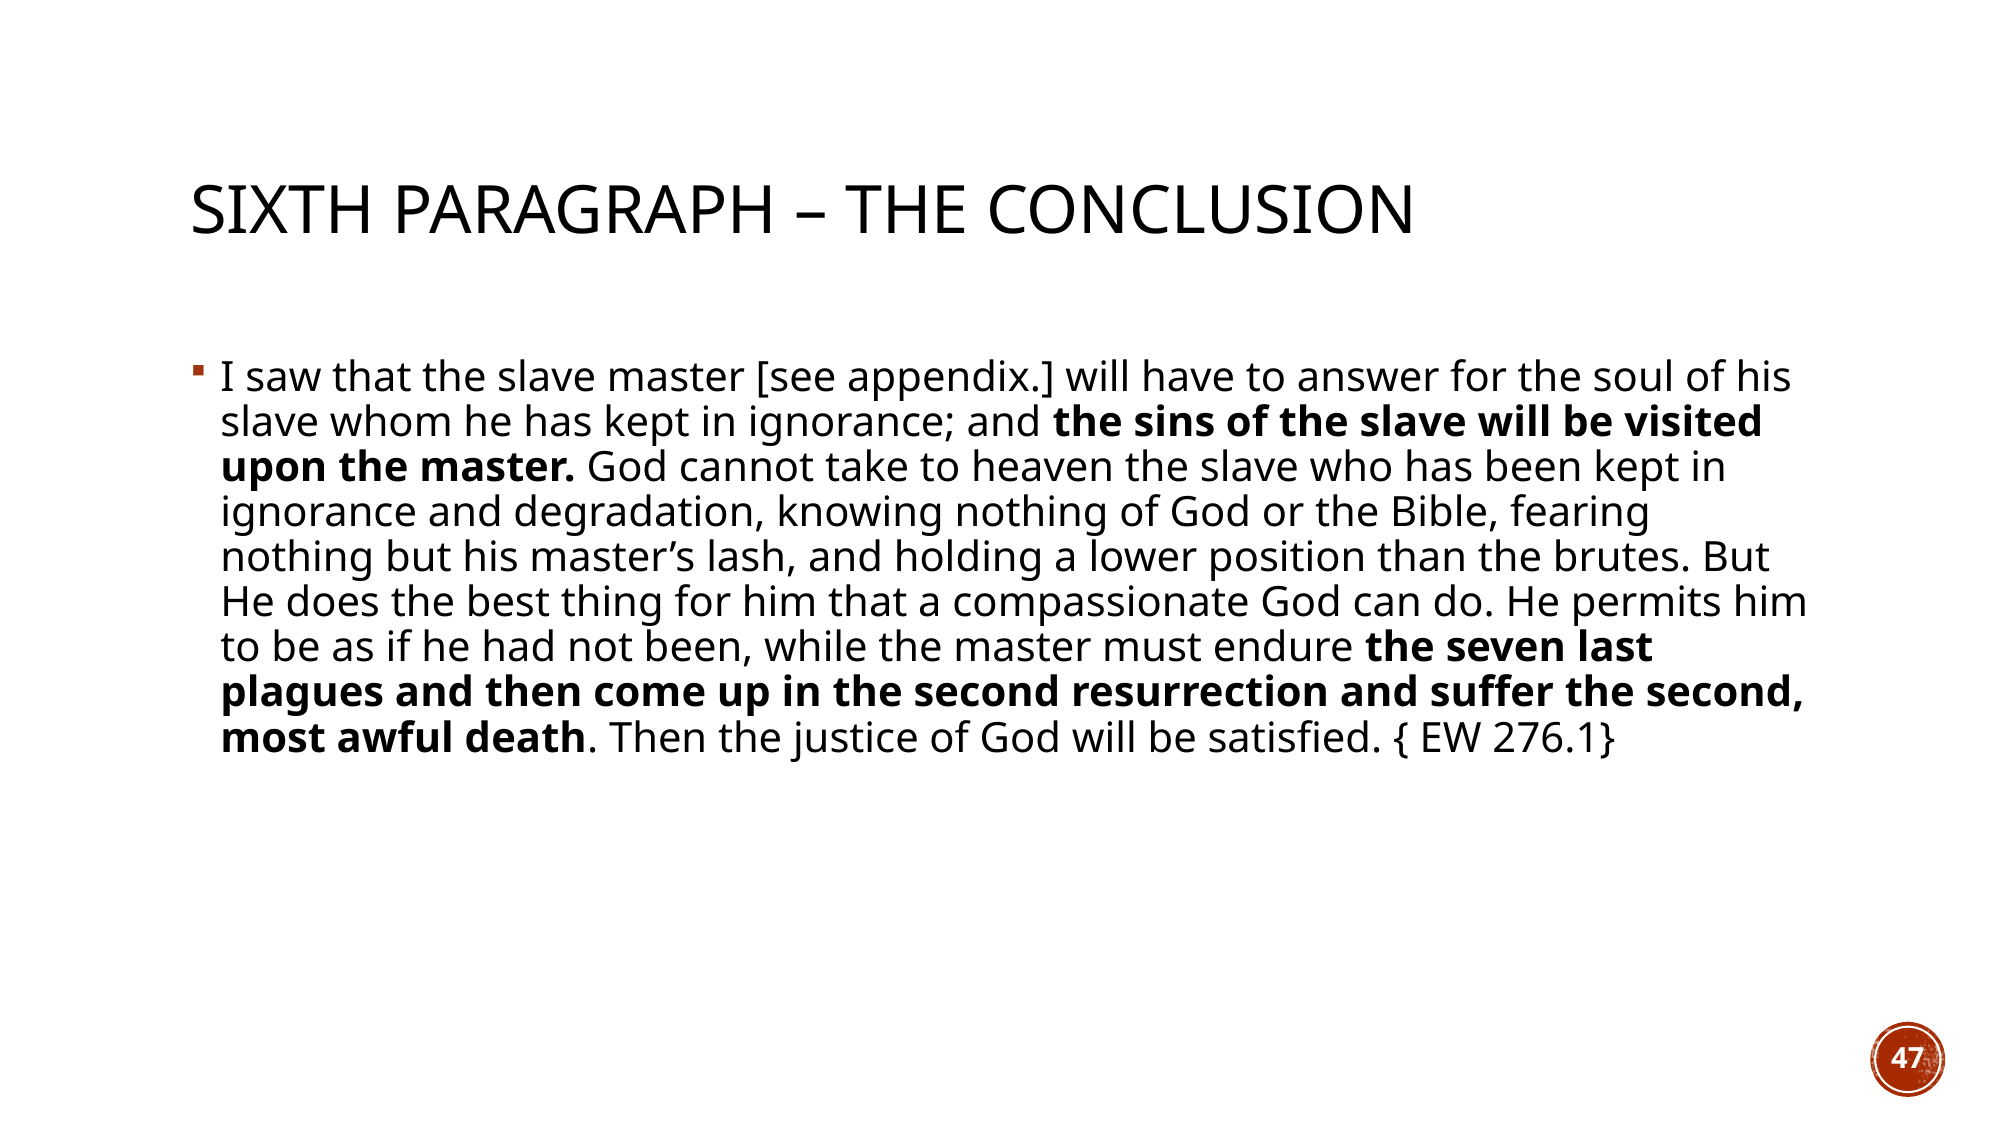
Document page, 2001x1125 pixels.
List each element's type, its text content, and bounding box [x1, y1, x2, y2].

title sixth paragraph – the conclusion [175, 79, 1826, 344]
list I saw that the slave master [see appendix.] will have to answer for the soul of his slave whom he has kept in ignorance; and the sins of the slave will be visited upon the master. God cannot take to heaven the slave who has been kept in ignorance and degradation, knowing nothing of God or the Bible, fearing nothing but his master’s lash, and holding a lower position than the brutes. But He does the best thing for him that a compassionate God can do. He permits him to be as if he had not been, while the master must endure the seven last plagues and then come up in the second resurrection and suffer the second, most awful death. Then the justice of God will be satisfied. { EW 276.1} [175, 348, 1826, 1013]
slide_number 47 [1855, 1028, 1961, 1089]
